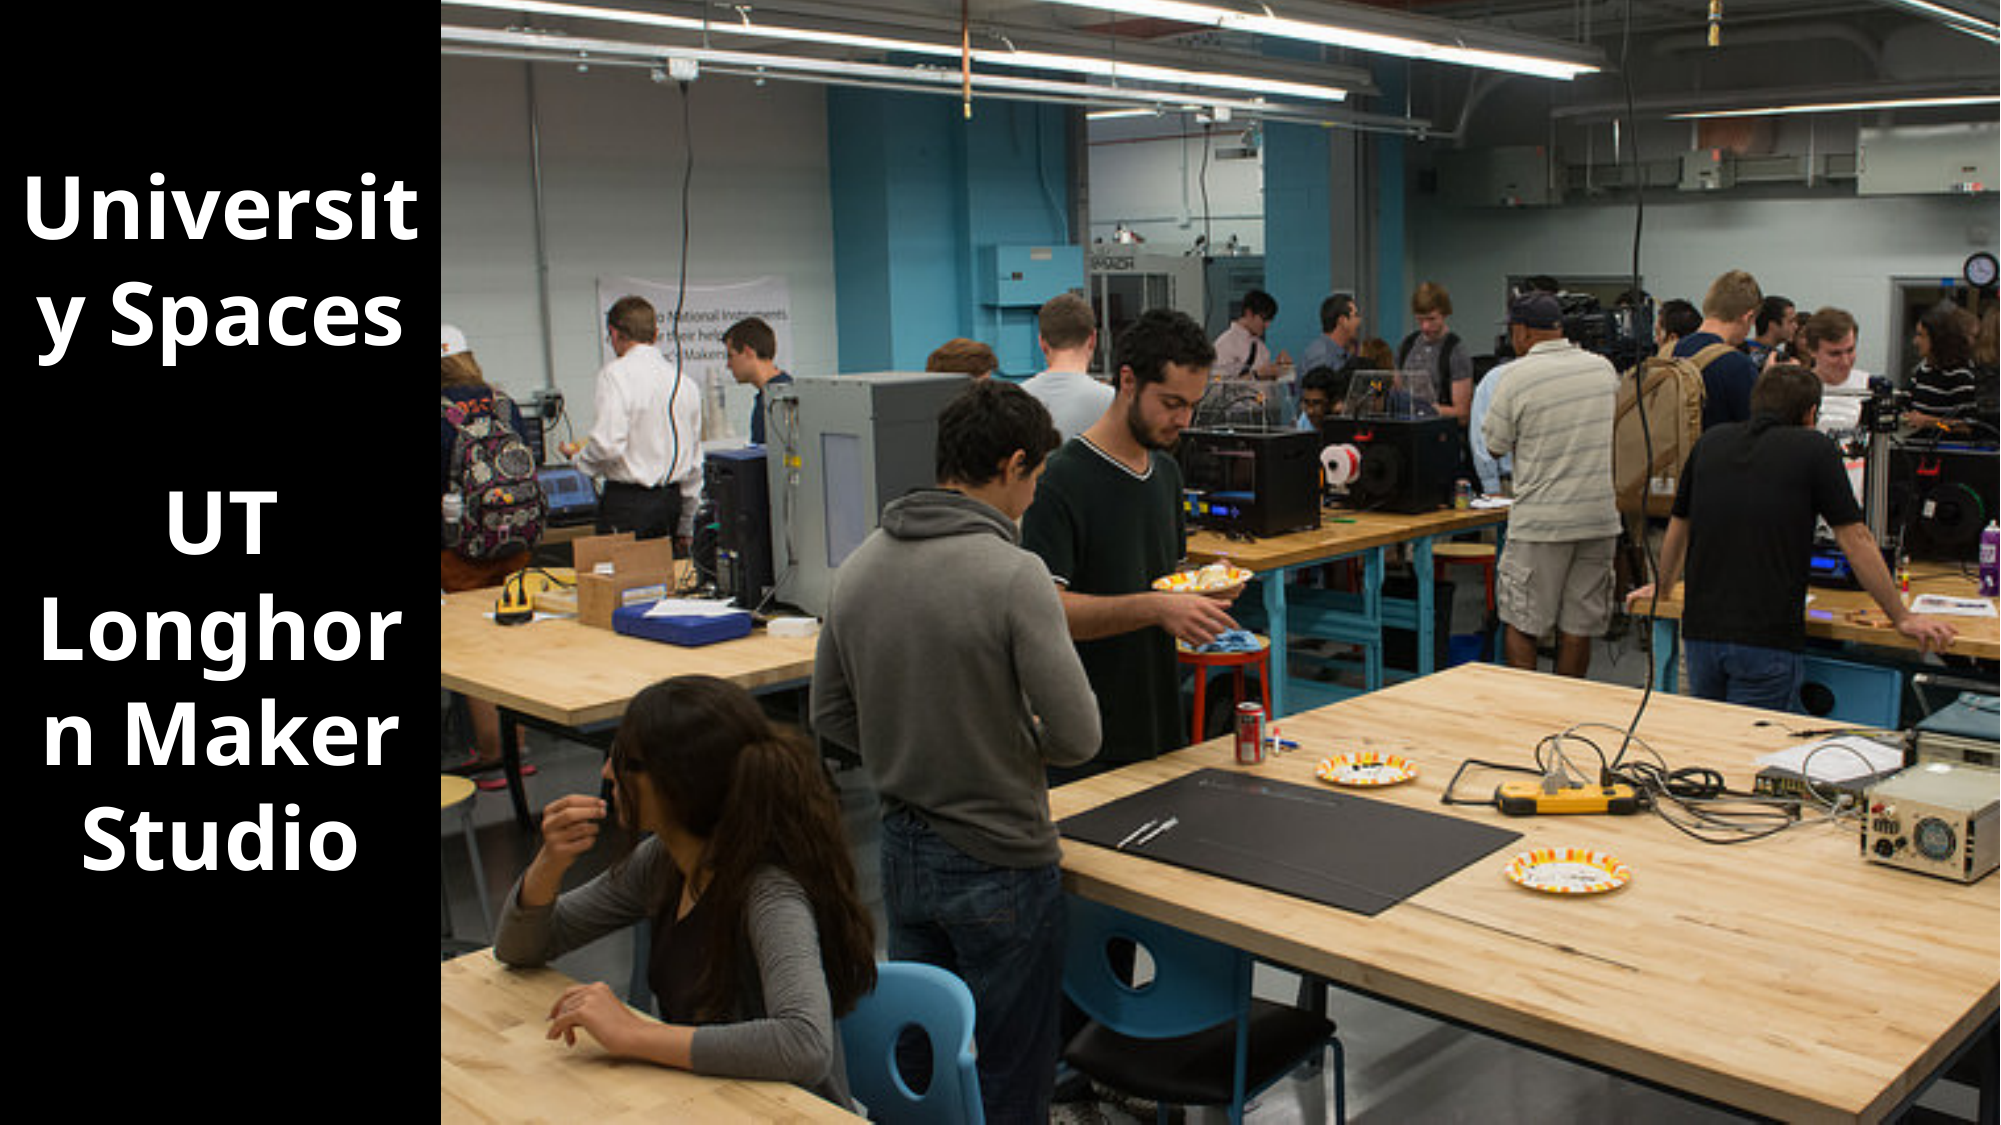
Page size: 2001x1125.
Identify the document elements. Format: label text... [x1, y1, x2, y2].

title University Spaces UT Longhorn Maker Studio [0, 0, 438, 1125]
picture [441, 0, 2000, 1125]
